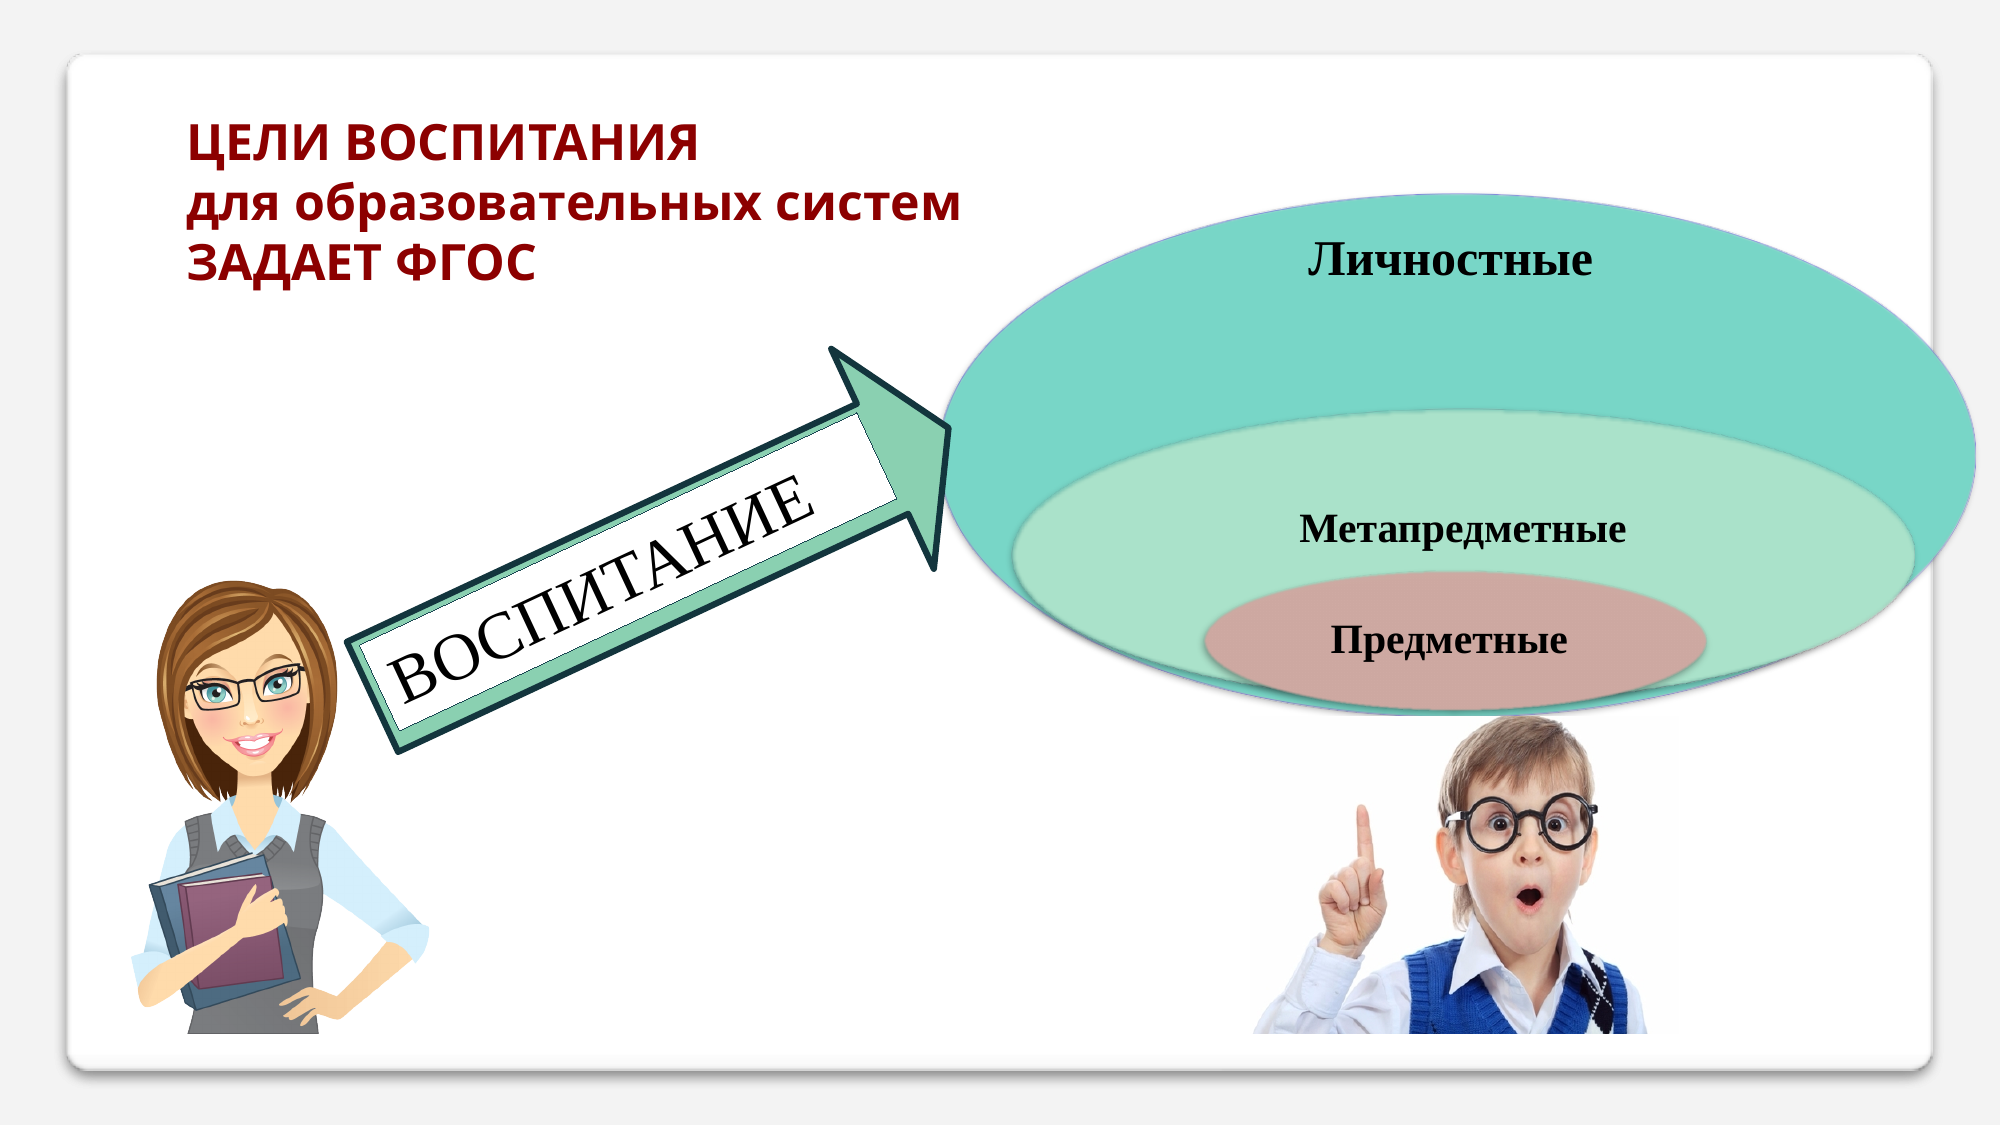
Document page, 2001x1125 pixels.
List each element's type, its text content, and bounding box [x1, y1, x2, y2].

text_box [344, 442, 978, 683]
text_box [1001, 195, 1914, 716]
picture [131, 580, 452, 1042]
text_box ЦЕЛИ ВОСПИТАНИЯ для образовательных систем ЗАДАЕТ ФГОС [171, 103, 1086, 298]
picture [1250, 718, 1679, 1034]
